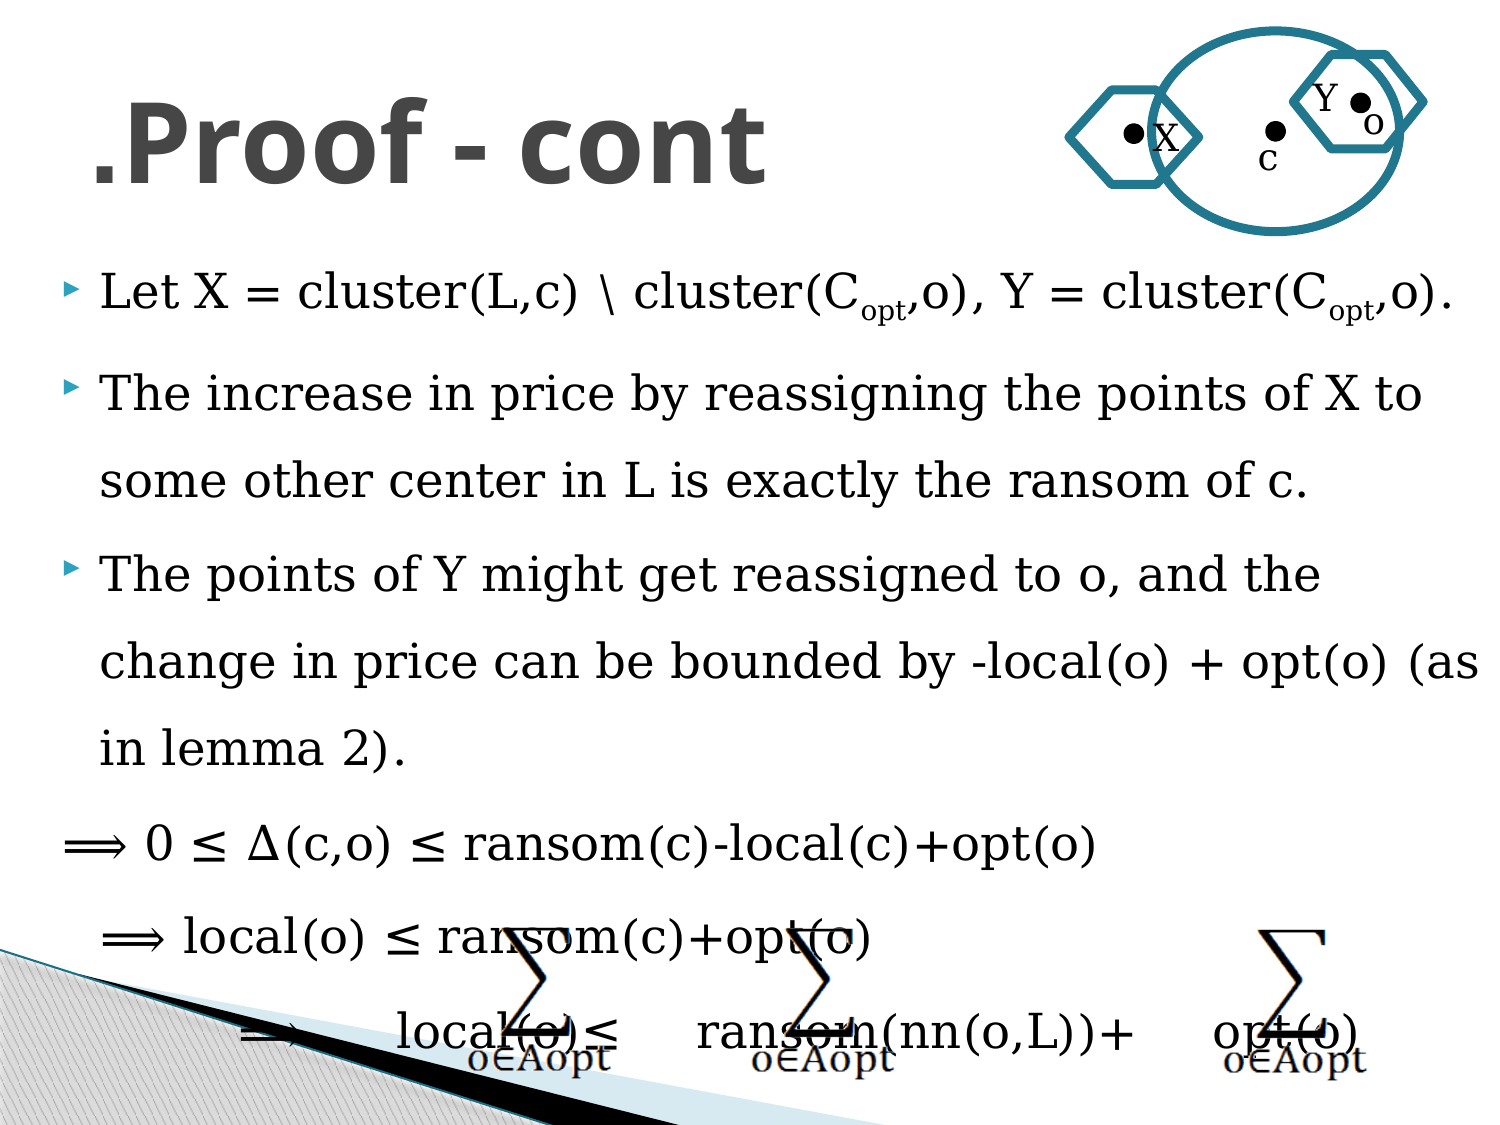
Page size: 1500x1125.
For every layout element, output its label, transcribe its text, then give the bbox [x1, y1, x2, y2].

picture [749, 921, 955, 1091]
list Let X = cluster(L,c) \ cluster(Copt,o), Y = cluster(Copt,o). The increase in price by reassigning the points of X to some other center in L is exactly the ransom of c. The points of Y might get reassigned to o, and the change in price can be bounded by -local(o) + opt(o) (as in lemma 2). ⟹ 0 ≤ ∆(c,o) ≤ ransom(c)-local(c)+opt(o) ⟹ local(o) ≤ ransom(c)+opt(o) ⟹ local(o)≤ ransom(nn(o,L))+ opt(o) [29, 219, 1500, 1071]
picture [466, 920, 672, 1090]
title Proof - cont. [75, 45, 1062, 233]
picture [1222, 922, 1428, 1092]
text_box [1068, 30, 1424, 232]
